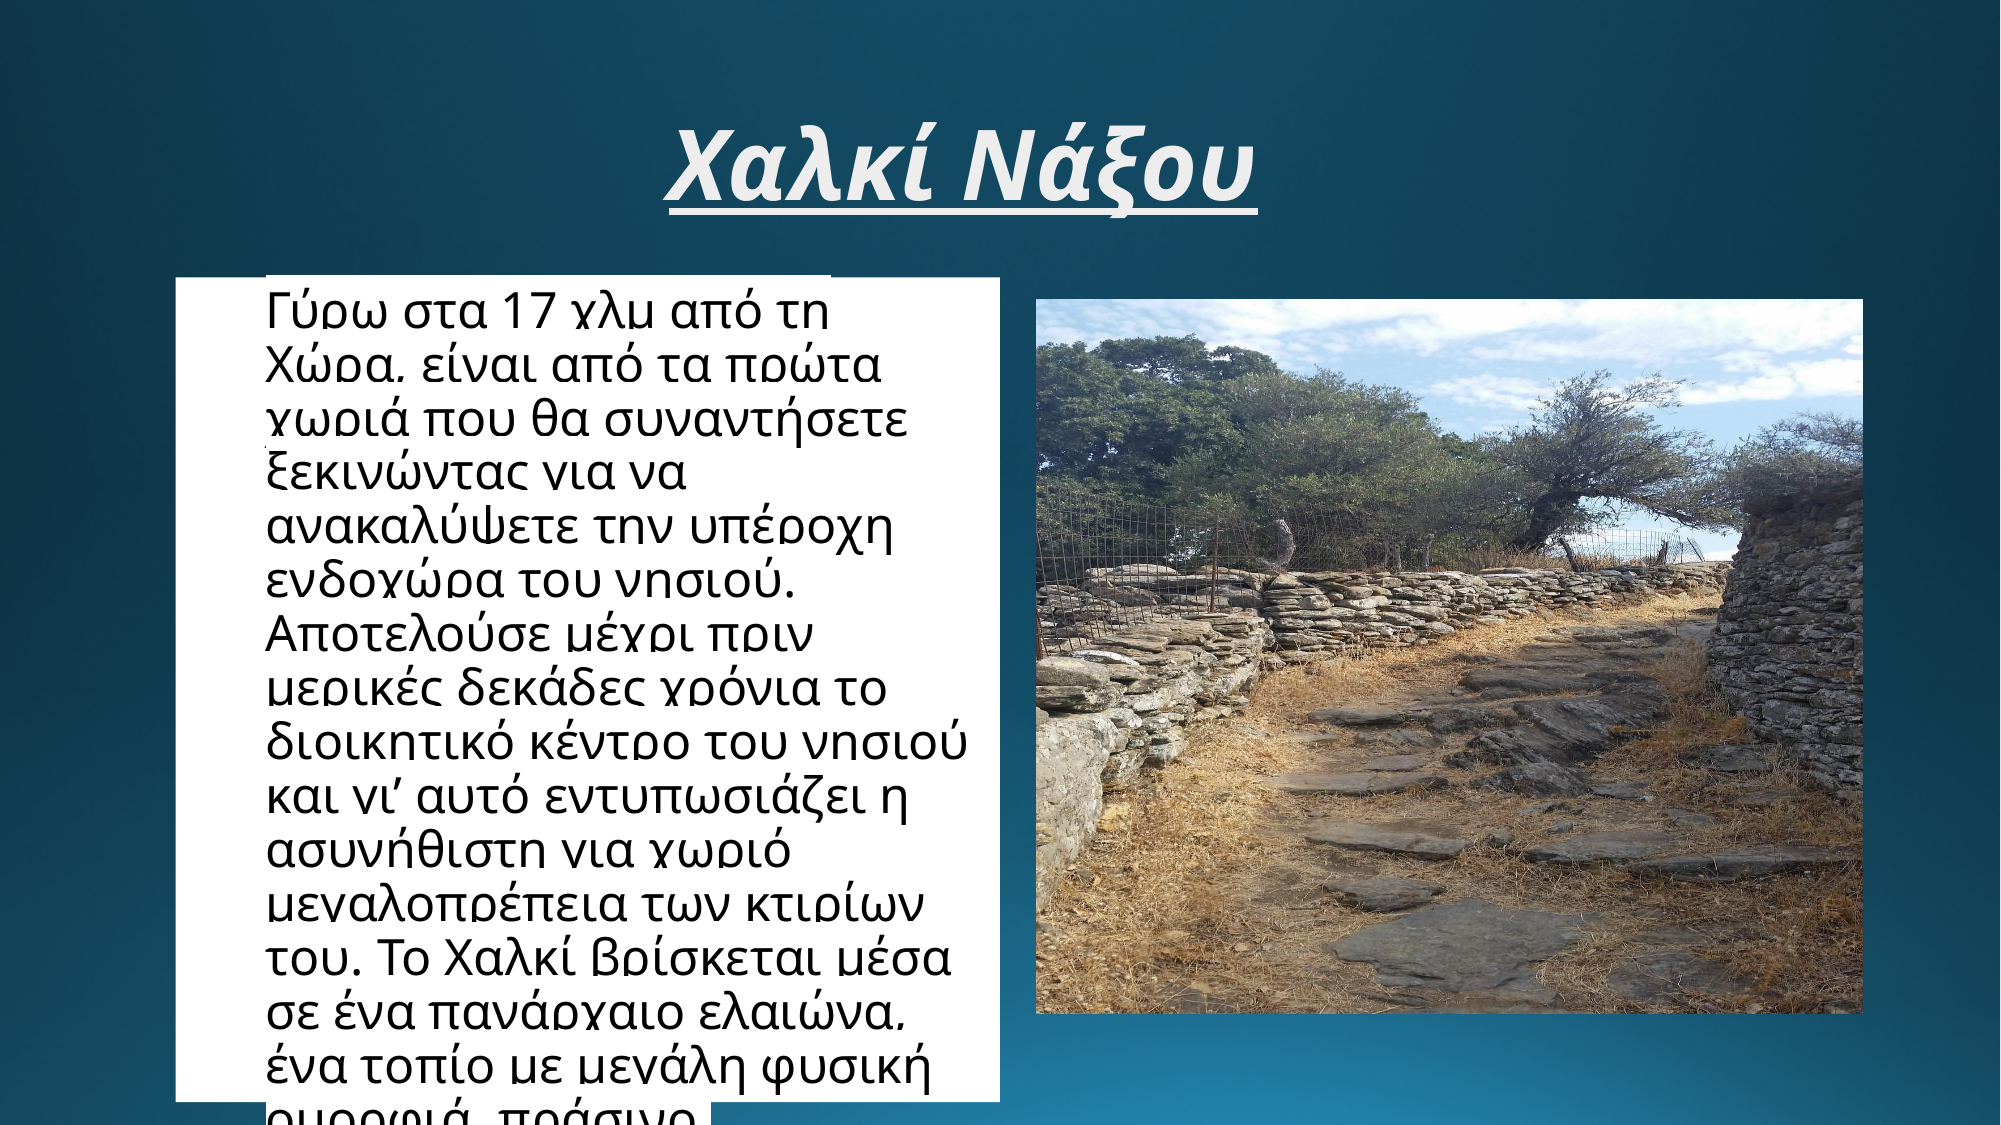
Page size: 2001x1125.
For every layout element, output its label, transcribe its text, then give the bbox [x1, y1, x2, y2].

picture [0, 0, 2001, 1125]
list Γύρω στα 17 χλμ από τη Χώρα, είναι από τα πρώτα χωριά που θα συναντήσετε ξεκινώντας για να ανακαλύψετε την υπέροχη ενδοχώρα του νησιού. Αποτελούσε μέχρι πριν μερικές δεκάδες χρόνια το διοικητικό κέντρο του νησιού και γι’ αυτό εντυπωσιάζει η ασυνήθιστη για χωριό μεγαλοπρέπεια των κτιρίων του. Το Χαλκί βρίσκεται μέσα σε ένα πανάρχαιο ελαιώνα, ένα τοπίο με μεγάλη φυσική ομορφιά, πράσινο, τρεχούμενα νερά και βυζαντινά μνημεία. [175, 277, 1000, 1103]
title Χαλκί Νάξου [653, 59, 1294, 278]
